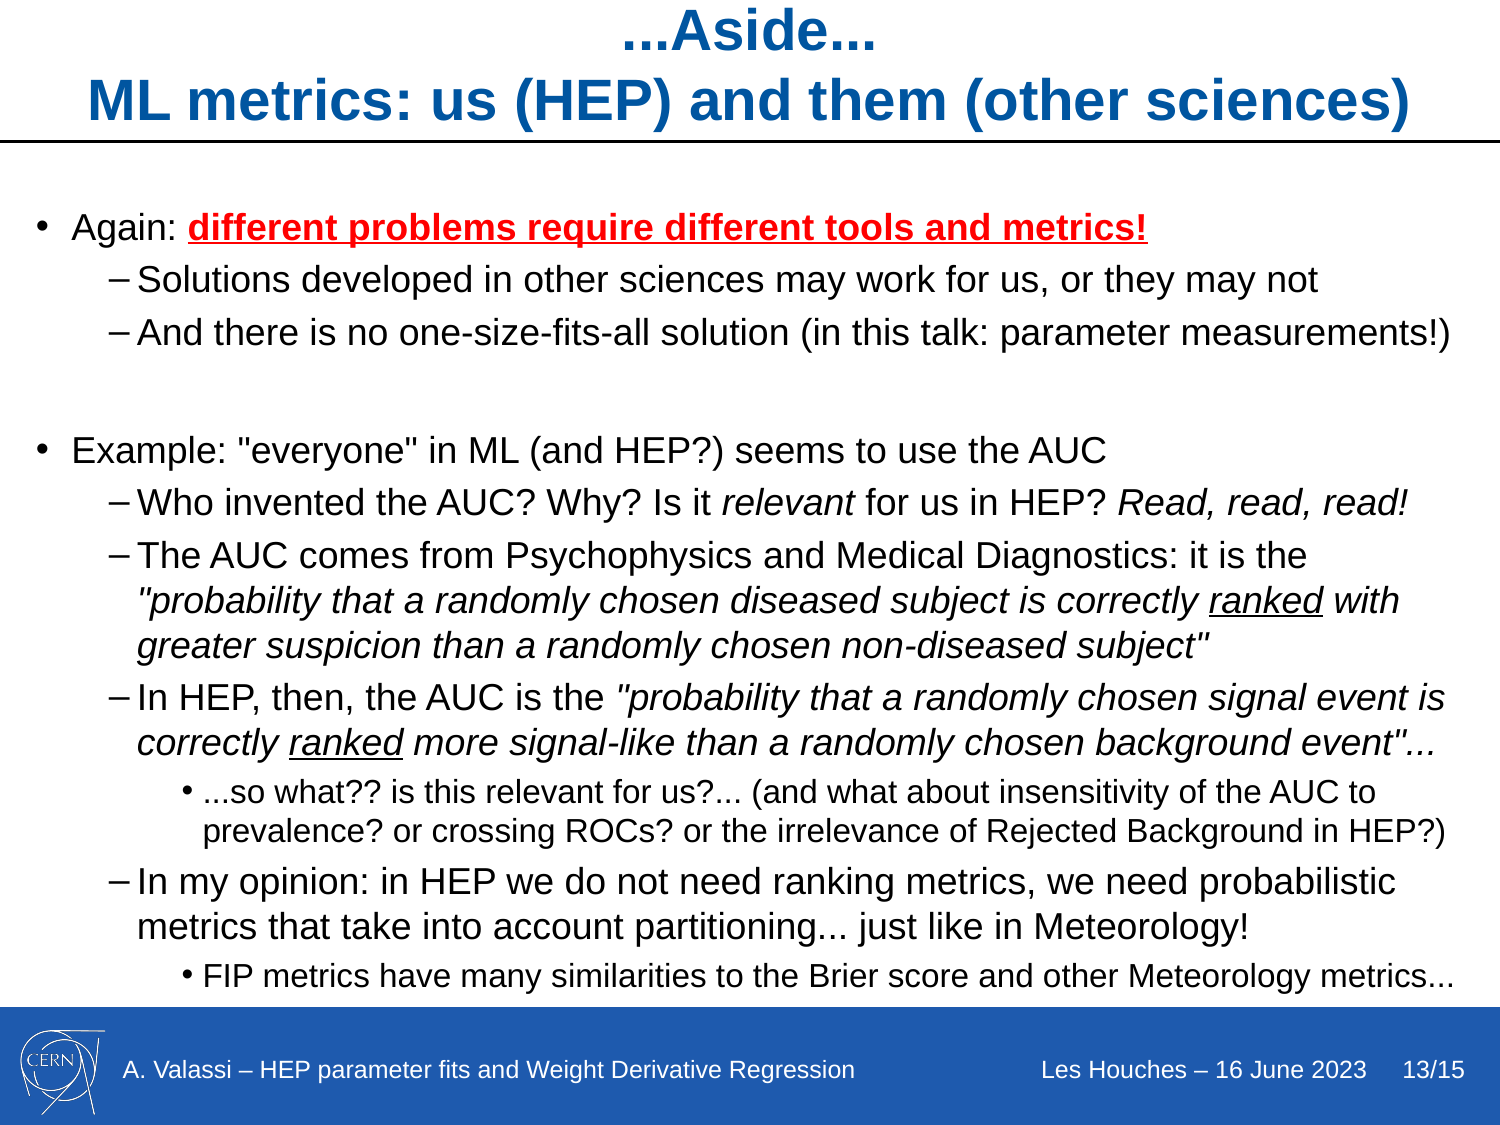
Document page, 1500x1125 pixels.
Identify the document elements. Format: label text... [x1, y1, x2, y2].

title ...Aside... ML metrics: us (HEP) and them (other sciences) [0, 16, 1500, 107]
list Again: different problems require different tools and metrics! Solutions developed in other sciences may work for us, or they may not And there is no one-size-fits-all solution (in this talk: parameter measurements!) Example: "everyone" in ML (and HEP?) seems to use the AUC Who invented the AUC? Why? Is it relevant for us in HEP? Read, read, read! The AUC comes from Psychophysics and Medical Diagnostics: it is the "probability that a randomly chosen diseased subject is correctly ranked with greater suspicion than a randomly chosen non-diseased subject" In HEP, then, the AUC is the "probability that a randomly chosen signal event is correctly ranked more signal-like than a randomly chosen background event"... ...so what?? is this relevant for us?... (and what about insensitivity of the AUC to prevalence? or crossing ROCs? or the irrelevance of Rejected Background in HEP?) In my opinion: in HEP we do not need ranking metrics, we need probabilistic metrics that take into account partitioning... just like in Meteorology! FIP metrics have many similarities to the Brier score and other Meteorology metrics... [0, 187, 1500, 984]
picture [20, 1030, 106, 1116]
